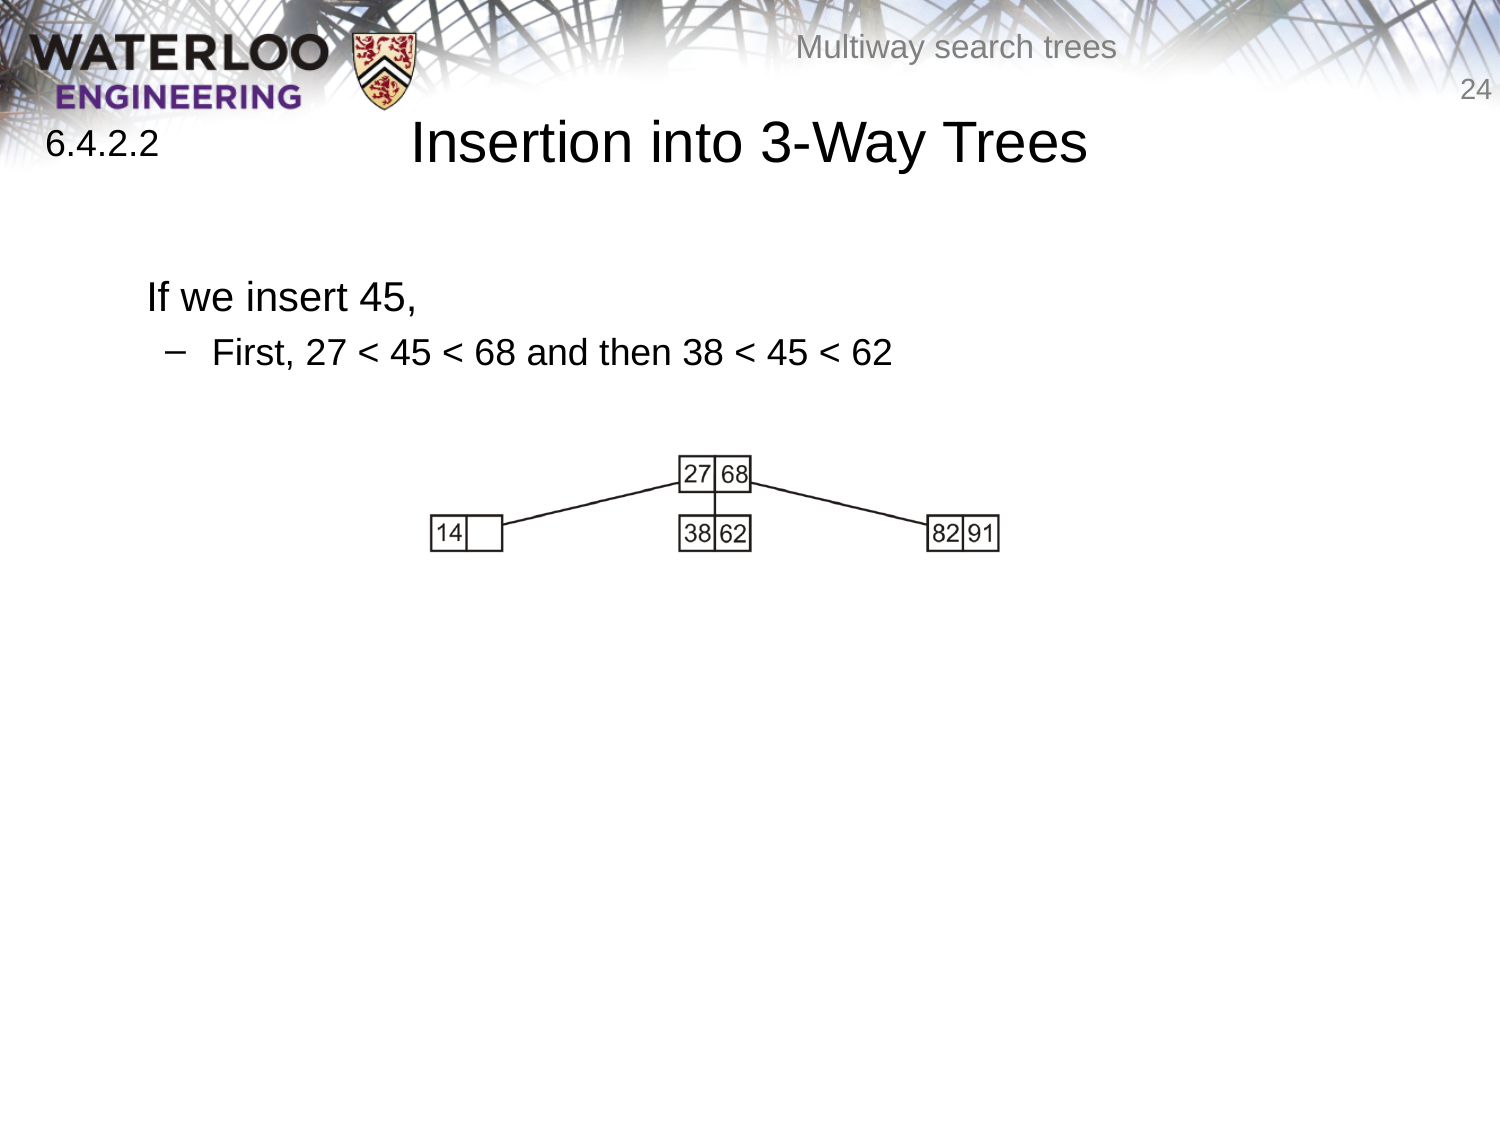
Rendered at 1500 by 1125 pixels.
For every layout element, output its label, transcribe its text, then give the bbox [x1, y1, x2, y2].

picture [0, 0, 1500, 1125]
text_box 6.4.2.2 [30, 111, 175, 172]
list If we insert 45, First, 27 < 45 < 68 and then 38 < 45 < 62 [74, 262, 1426, 1006]
title Insertion into 3-Way Trees [74, 44, 1426, 233]
